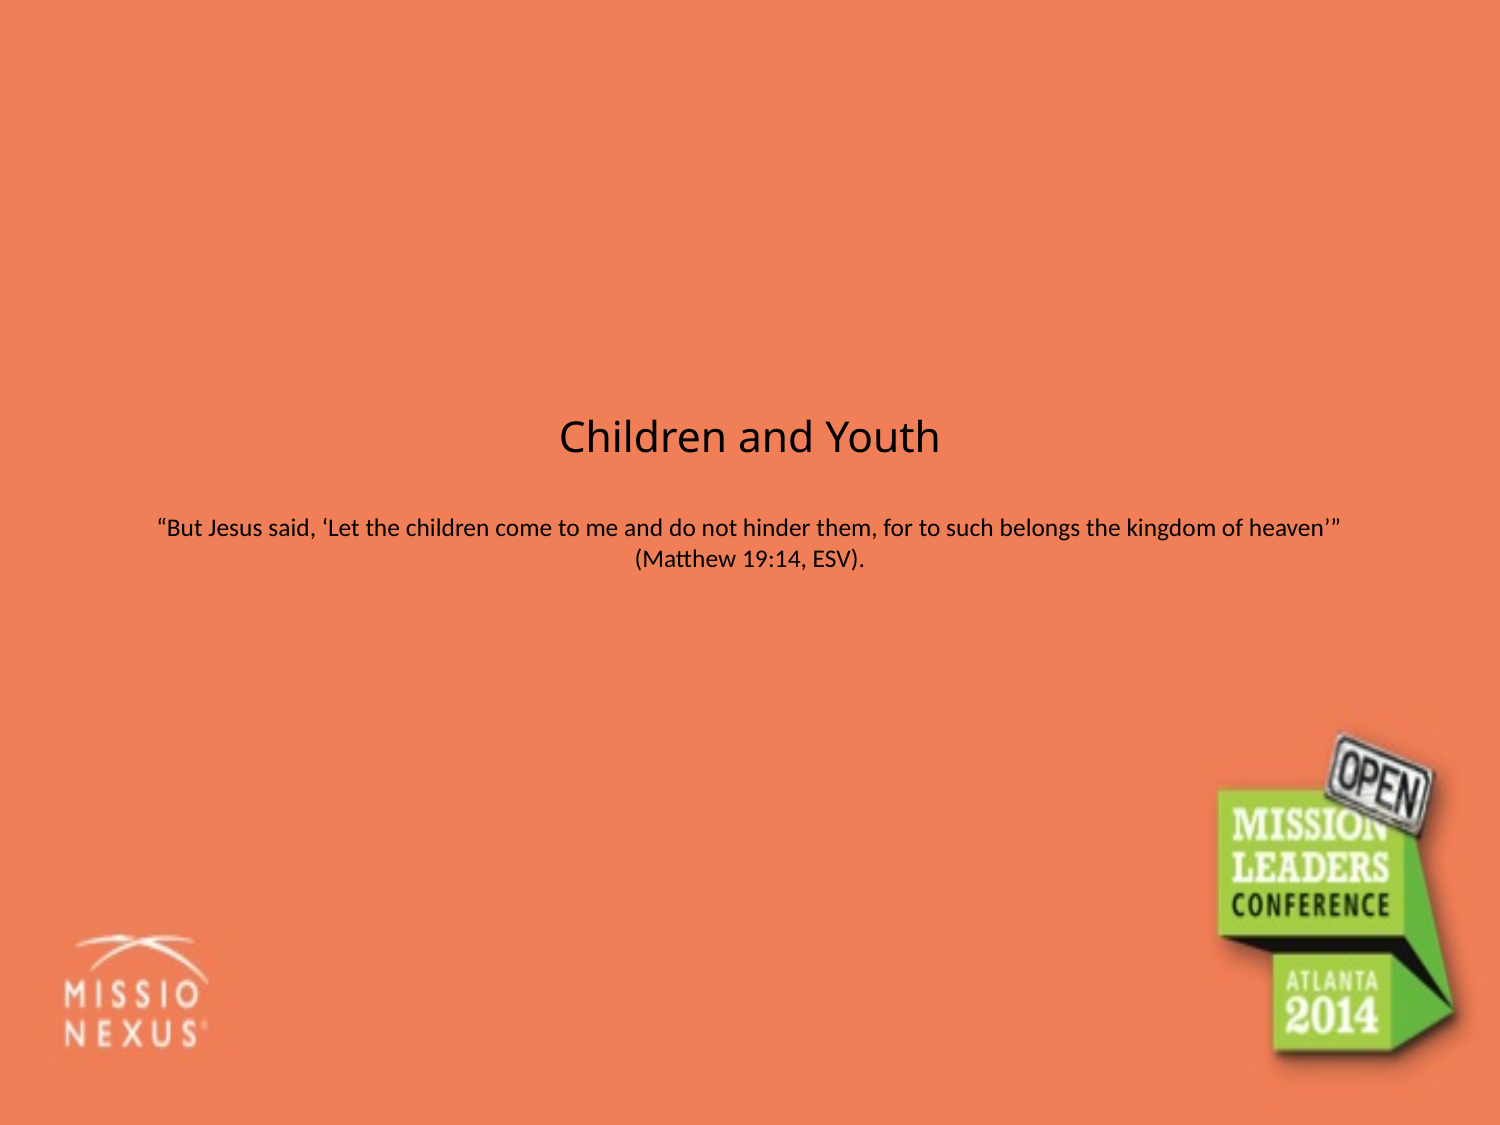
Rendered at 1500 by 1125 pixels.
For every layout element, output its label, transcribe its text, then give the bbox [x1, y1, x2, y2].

title Children and Youth “But Jesus said, ‘Let the children come to me and do not hinder them, for to such belongs the kingdom of heaven’” (Matthew 19:14, ESV). [75, 397, 1425, 585]
picture [0, 0, 1500, 1125]
